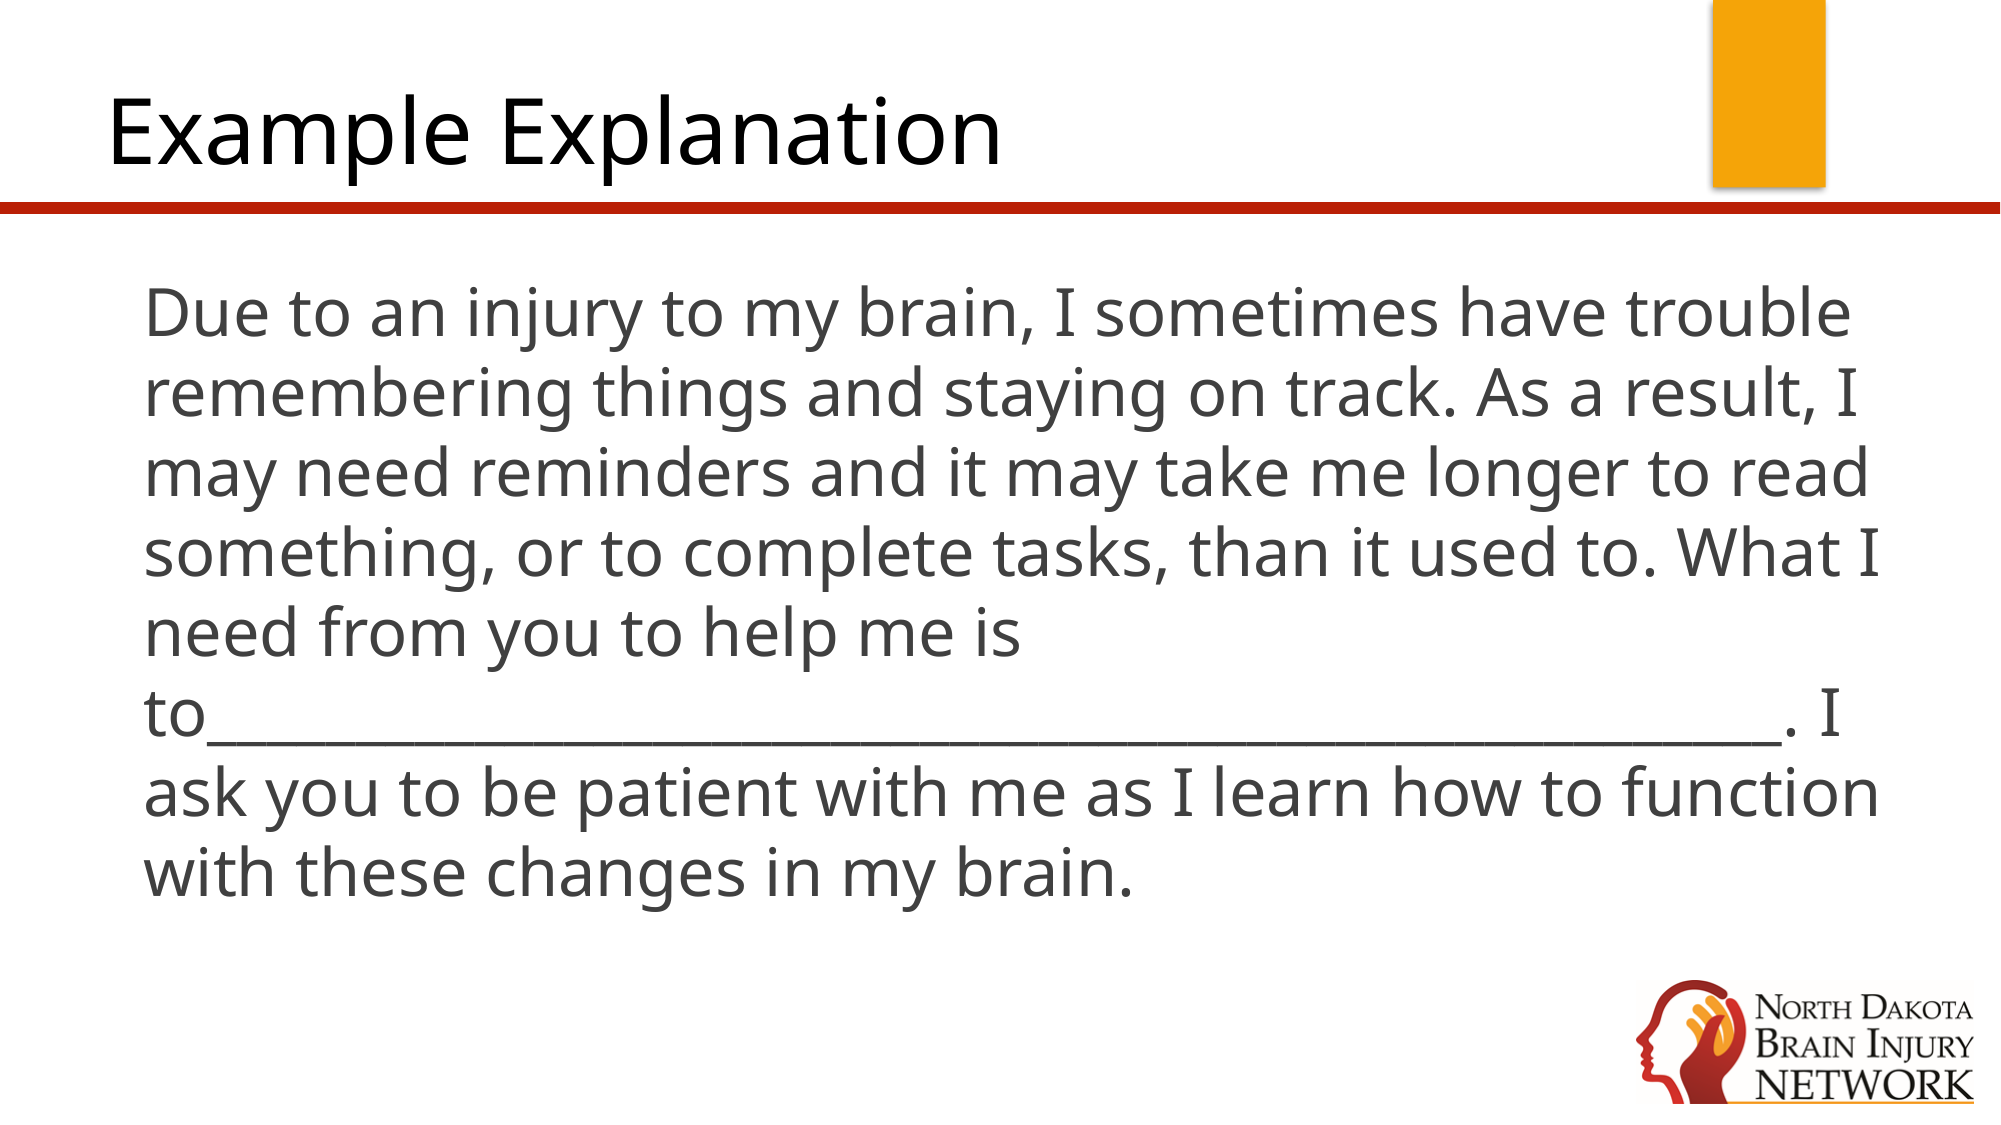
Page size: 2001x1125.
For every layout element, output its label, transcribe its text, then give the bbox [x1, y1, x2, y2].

picture [1636, 980, 1974, 1104]
list Due to an injury to my brain, I sometimes have trouble remembering things and staying on track. As a result, I may need reminders and it may take me longer to read something, or to complete tasks, than it used to. What I need from you to help me is to_____________________________________________________. I ask you to be patient with me as I learn how to function with these changes in my brain. [128, 261, 1903, 1057]
title Example Explanation [90, 67, 1528, 188]
